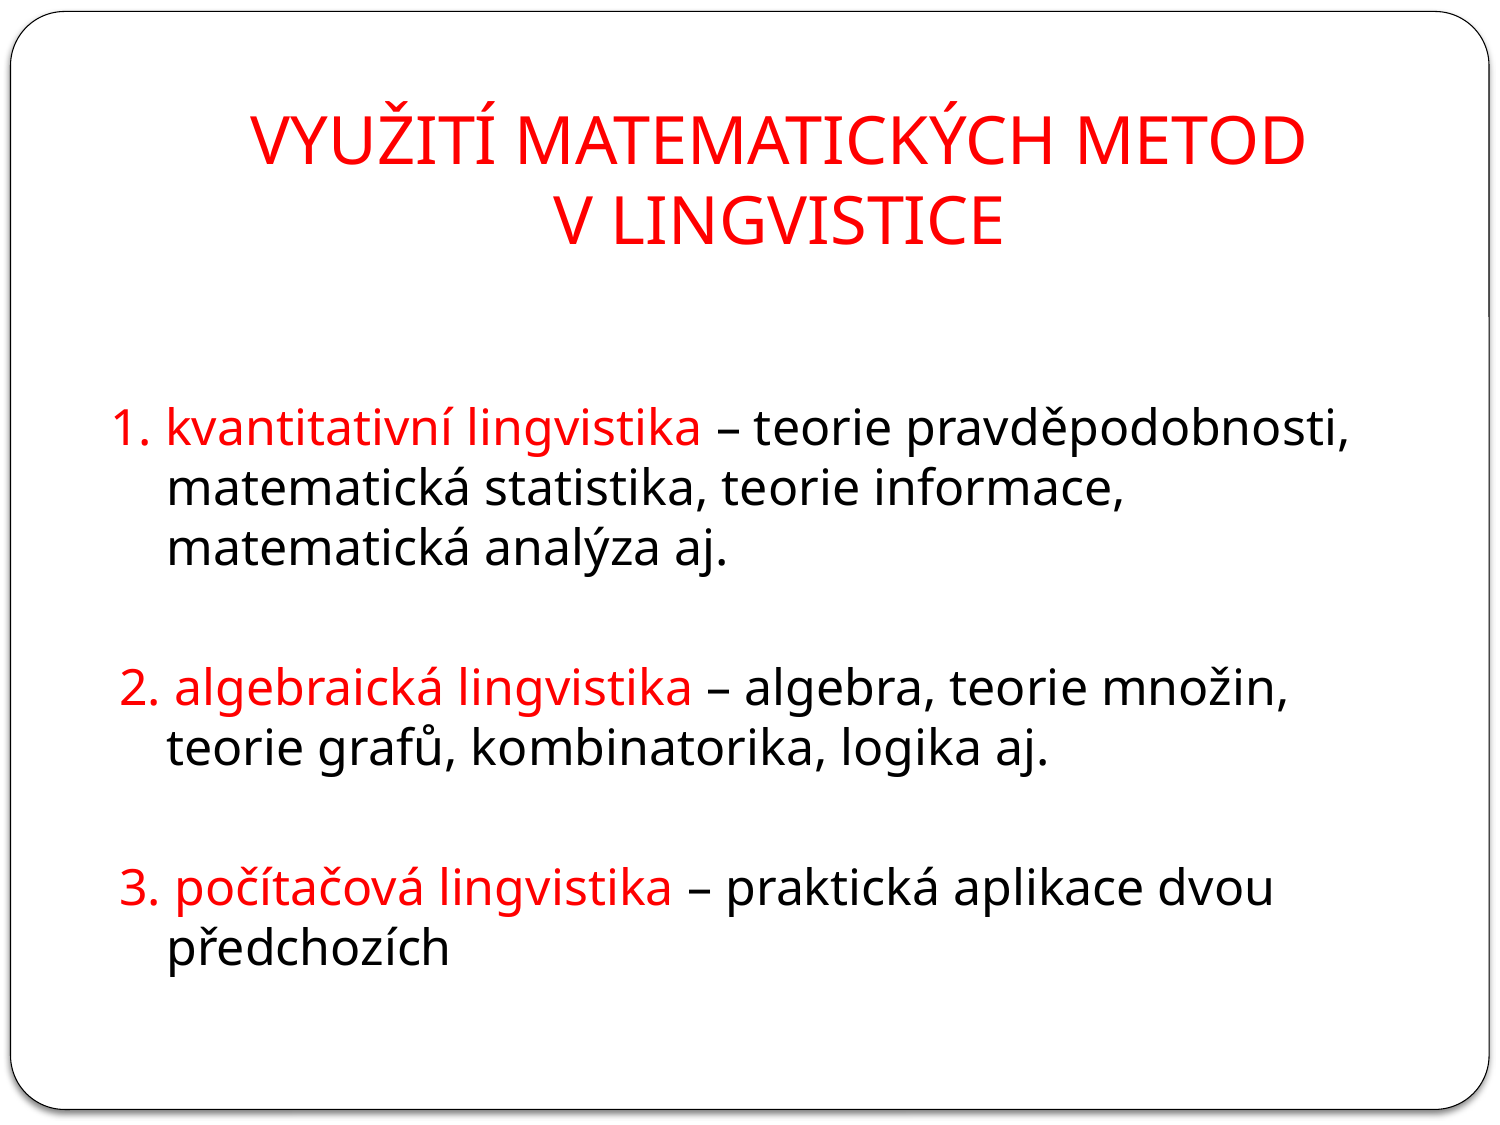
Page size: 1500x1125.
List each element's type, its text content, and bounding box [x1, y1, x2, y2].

text_box VYUŽITÍ MATEMATICKÝCH METOD V LINGVISTICE 1. kvantitativní lingvistika – teorie pravděpodobnosti, matematická statistika, teorie informace, matematická analýza aj. 2. algebraická lingvistika – algebra, teorie množin, teorie grafů, kombinatorika, logika aj. 3. počítačová lingvistika – praktická aplikace dvou předchozích [76, 90, 1427, 1058]
